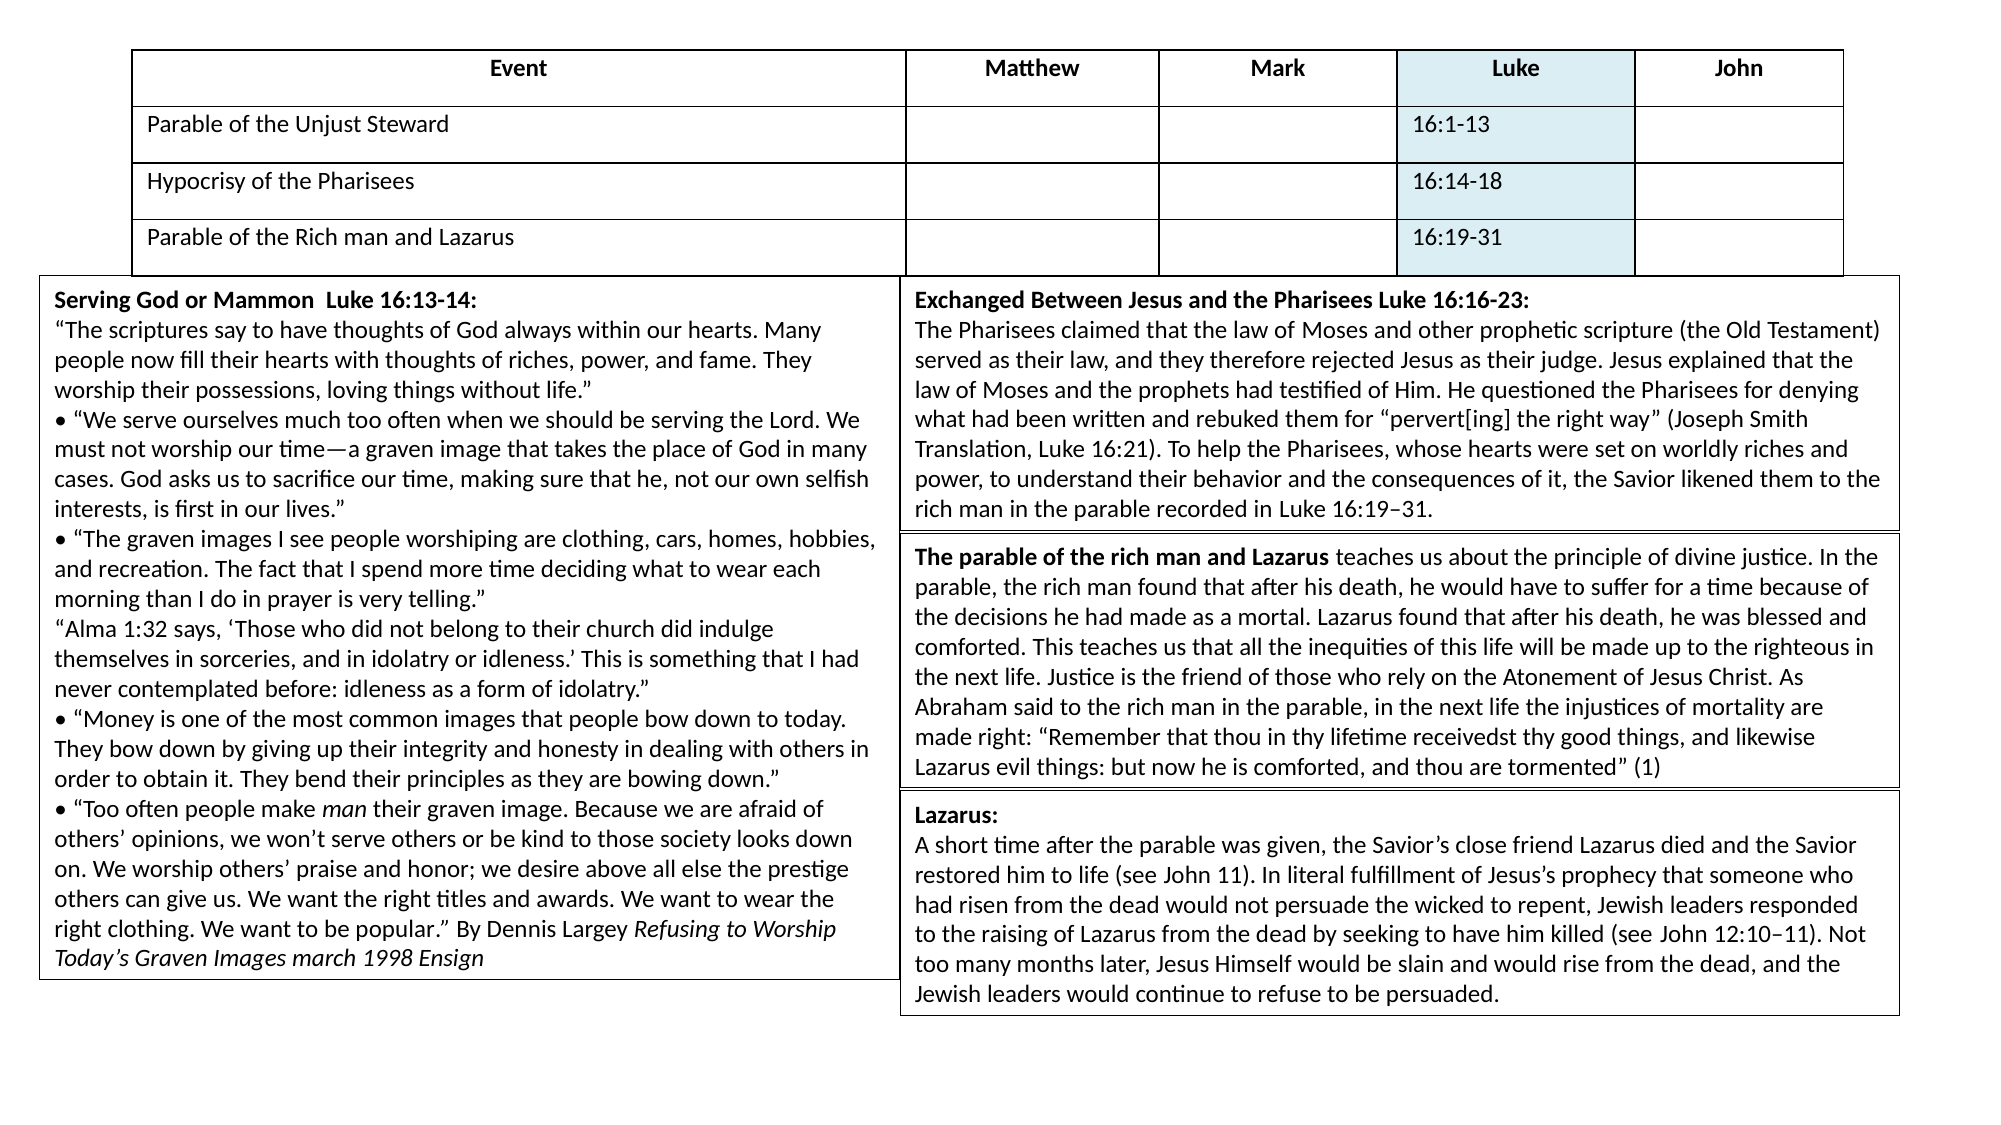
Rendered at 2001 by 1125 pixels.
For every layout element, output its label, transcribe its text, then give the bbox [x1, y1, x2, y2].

text_box Lazarus: A short time after the parable was given, the Savior’s close friend Lazarus died and the Savior restored him to life (see John 11). In literal fulfillment of Jesus’s prophecy that someone who had risen from the dead would not persuade the wicked to repent, Jewish leaders responded to the raising of Lazarus from the dead by seeking to have him killed (see John 12:10–11). Not too many months later, Jesus Himself would be slain and would rise from the dead, and the Jewish leaders would continue to refuse to be persuaded. [900, 790, 1900, 1016]
table_cell Hypocrisy of the Pharisees [133, 164, 905, 219]
table_cell [907, 220, 1158, 275]
table_cell 16:14-18 [1398, 164, 1634, 219]
text_box Exchanged Between Jesus and the Pharisees Luke 16:16-23: The Pharisees claimed that the law of Moses and other prophetic scripture (the Old Testament) served as their law, and they therefore rejected Jesus as their judge. Jesus explained that the law of Moses and the prophets had testified of Him. He questioned the Pharisees for denying what had been written and rebuked them for “pervert[ing] the right way” (Joseph Smith Translation, Luke 16:21). To help the Pharisees, whose hearts were set on worldly riches and power, to understand their behavior and the consequences of it, the Savior likened them to the rich man in the parable recorded in Luke 16:19–31. [900, 275, 1900, 531]
table_cell Parable of the Unjust Steward [133, 107, 905, 162]
table_cell [907, 164, 1158, 219]
table_cell Parable of the Rich man and Lazarus [133, 220, 905, 275]
text_box Serving God or Mammon Luke 16:13-14: “The scriptures say to have thoughts of God always within our hearts. Many people now fill their hearts with thoughts of riches, power, and fame. They worship their possessions, loving things without life.” • “We serve ourselves much too often when we should be serving the Lord. We must not worship our time—a graven image that takes the place of God in many cases. God asks us to sacrifice our time, making sure that he, not our own selfish interests, is first in our lives.” • “The graven images I see people worshiping are clothing, cars, homes, hobbies, and recreation. The fact that I spend more time deciding what to wear each morning than I do in prayer is very telling.” “Alma 1:32 says, ‘Those who did not belong to their church did indulge themselves in sorceries, and in idolatry or idleness.’ This is something that I had never contemplated before: idleness as a form of idolatry.” • “Money is one of the most common images that people bow down to today. They bow down by giving up their integrity and honesty in dealing with others in order to obtain it. They bend their principles as they are bowing down.” • “Too often people make man their graven image. Because we are afraid of others’ opinions, we won’t serve others or be kind to those society looks down on. We worship others’ praise and honor; we desire above all else the prestige others can give us. We want the right titles and awards. We want to wear the right clothing. We want to be popular.” By Dennis Largey Refusing to Worship Today’s Graven Images march 1998 Ensign [39, 275, 900, 980]
table_cell [1636, 107, 1843, 162]
table_header Luke [1398, 51, 1634, 106]
table_cell 16:19-31 [1398, 220, 1634, 275]
table_cell [1160, 164, 1396, 219]
table_header Event [133, 51, 905, 106]
table_cell [907, 107, 1158, 162]
table_cell [1636, 220, 1843, 275]
table_cell [1636, 164, 1843, 219]
table_header Mark [1160, 51, 1396, 106]
table_cell [1160, 220, 1396, 275]
table_cell [1160, 107, 1396, 162]
table_header John [1636, 51, 1843, 106]
table_cell 16:1-13 [1398, 107, 1634, 162]
text_box The parable of the rich man and Lazarus teaches us about the principle of divine justice. In the parable, the rich man found that after his death, he would have to suffer for a time because of the decisions he had made as a mortal. Lazarus found that after his death, he was blessed and comforted. This teaches us that all the inequities of this life will be made up to the righteous in the next life. Justice is the friend of those who rely on the Atonement of Jesus Christ. As Abraham said to the rich man in the parable, in the next life the injustices of mortality are made right: “Remember that thou in thy lifetime receivedst thy good things, and likewise Lazarus evil things: but now he is comforted, and thou are tormented” (1) [900, 533, 1900, 788]
table_header Matthew [907, 51, 1158, 106]
